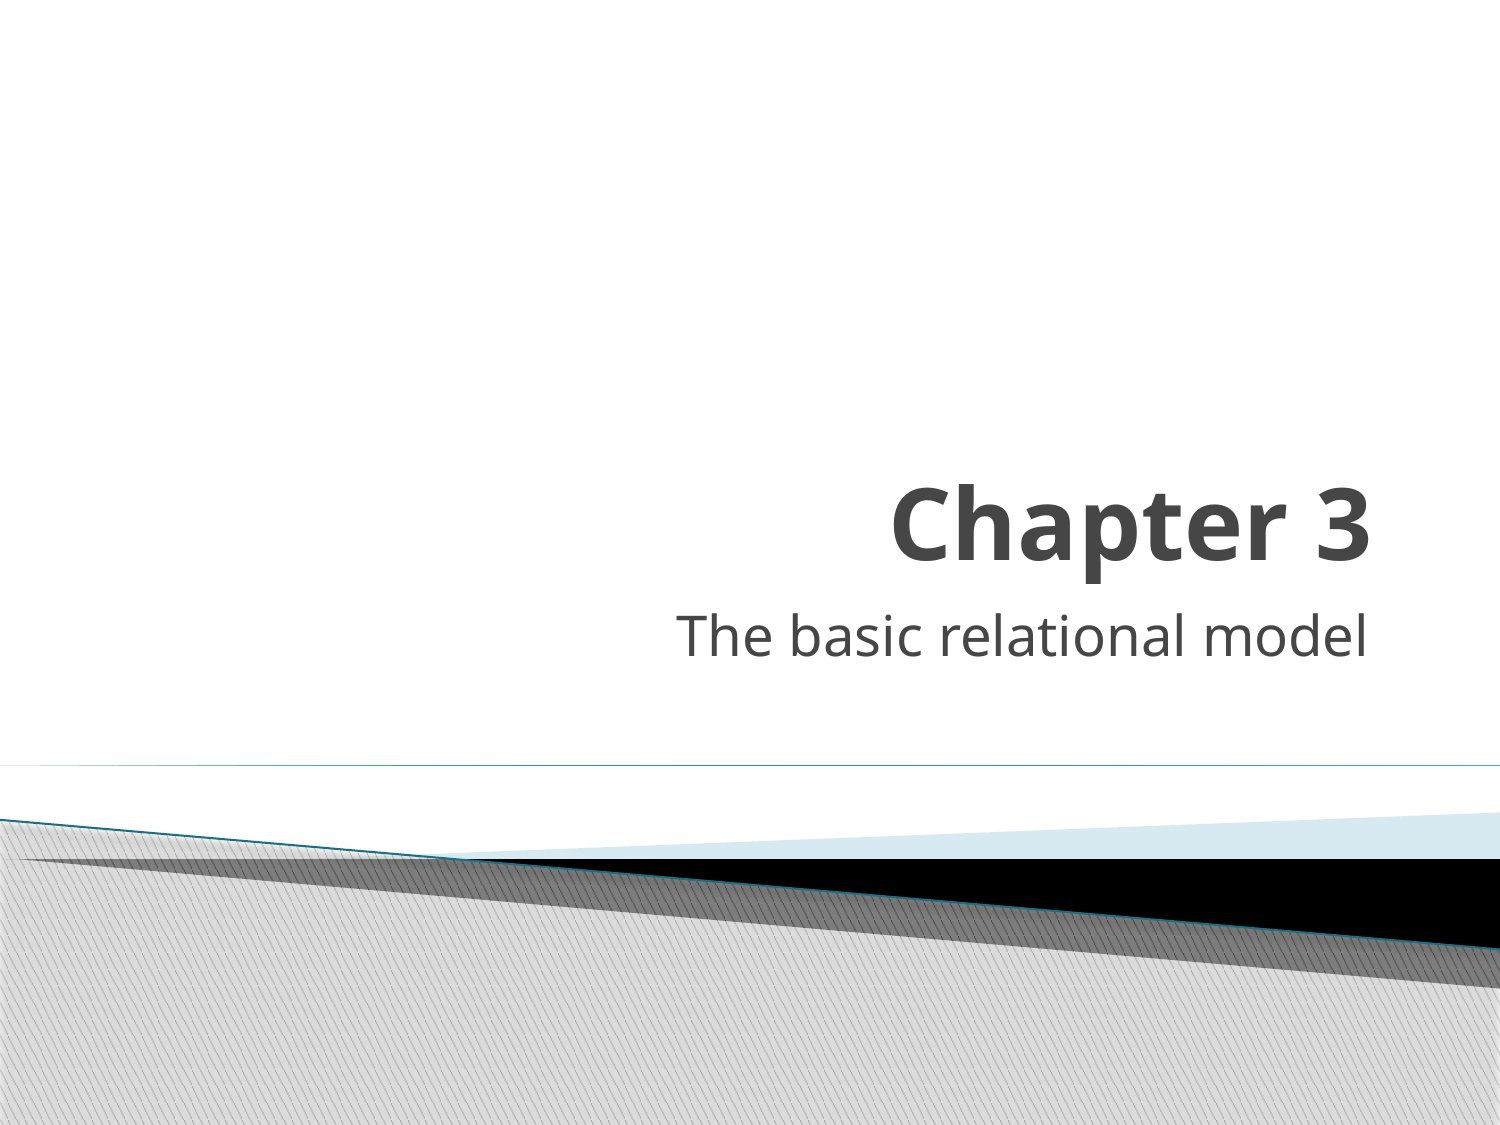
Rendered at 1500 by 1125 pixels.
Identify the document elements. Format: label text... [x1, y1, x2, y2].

picture [5, 859, 1500, 989]
title Chapter 3 [112, 287, 1388, 588]
subtitle The basic relational model [112, 592, 1388, 790]
